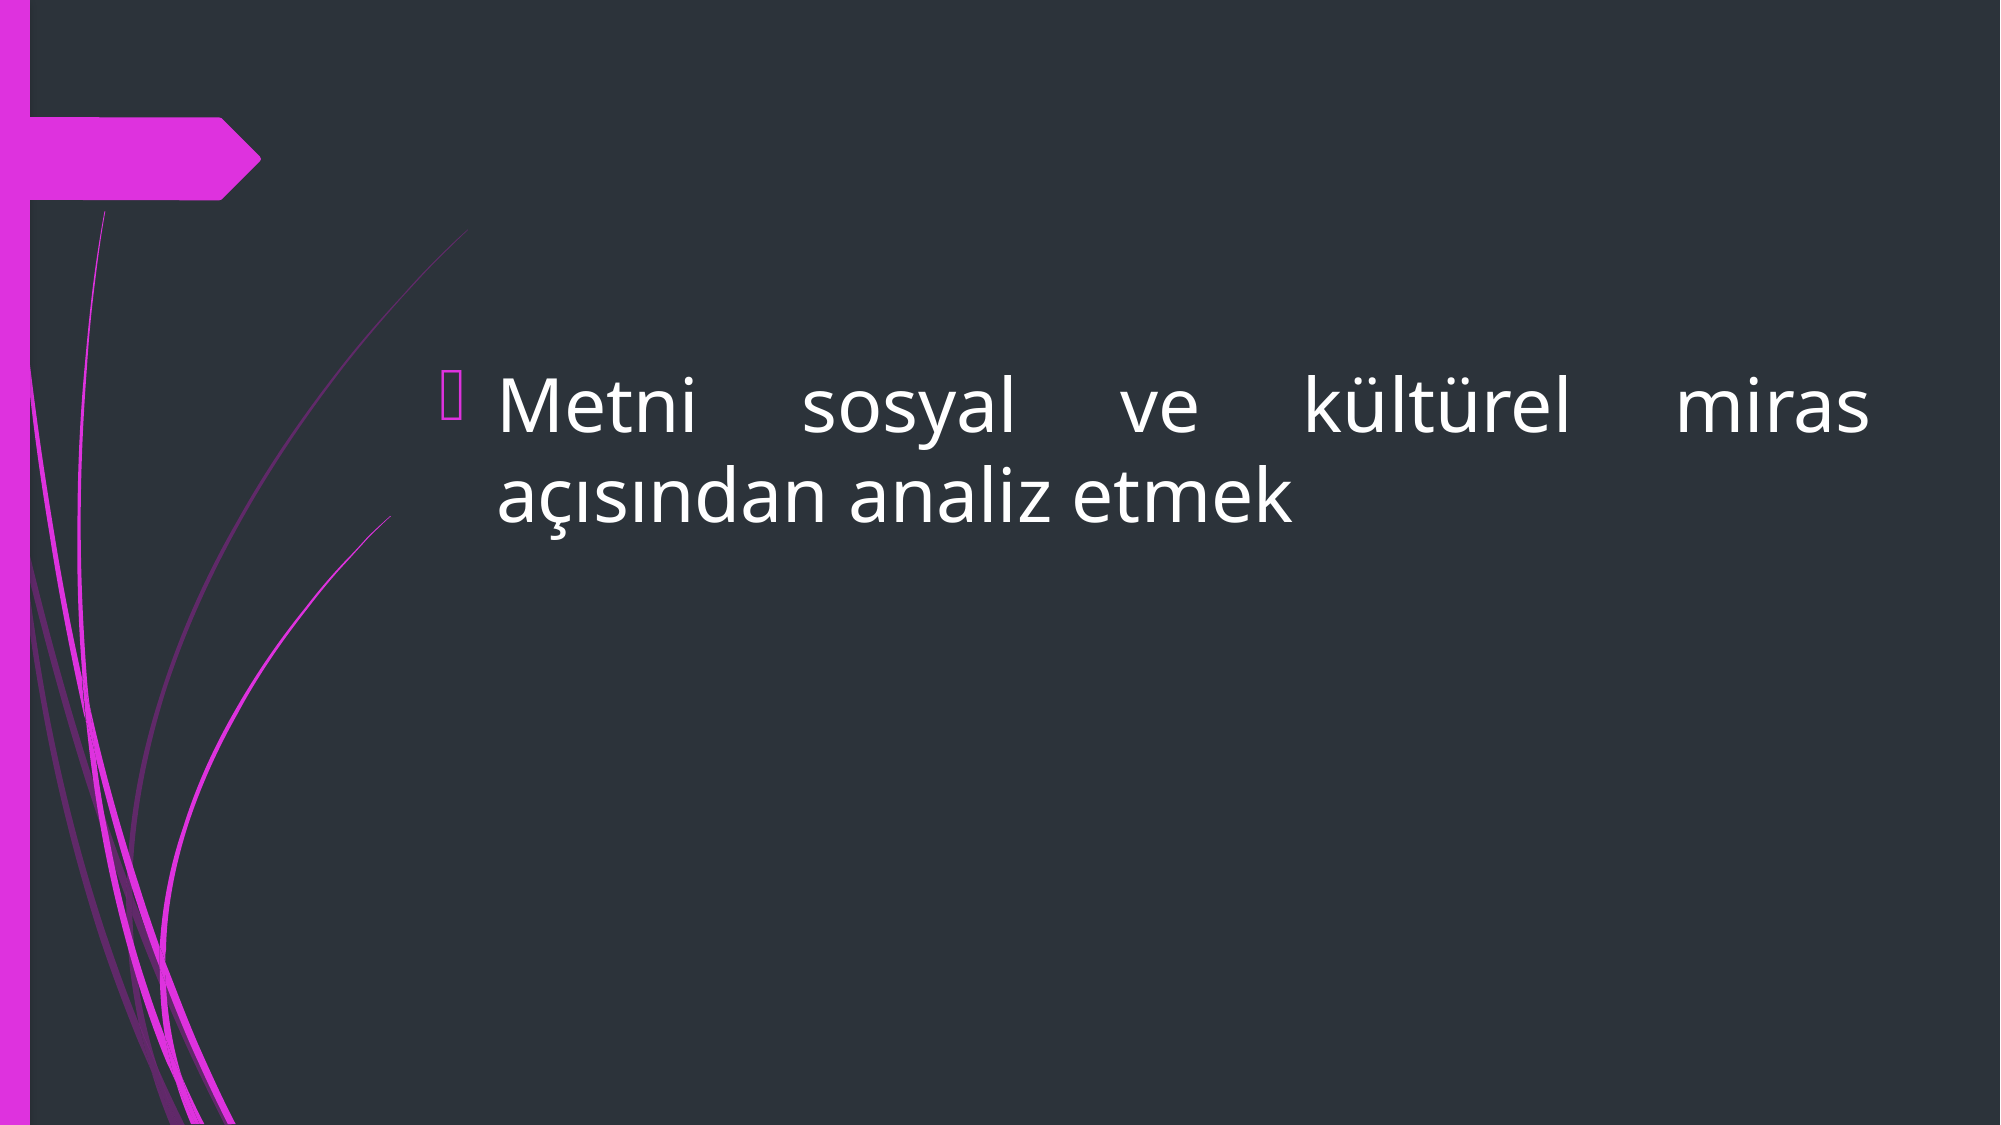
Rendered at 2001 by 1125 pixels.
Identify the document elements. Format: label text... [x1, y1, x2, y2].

list Metni sosyal ve kültürel miras açısından analiz etmek [424, 350, 1888, 970]
